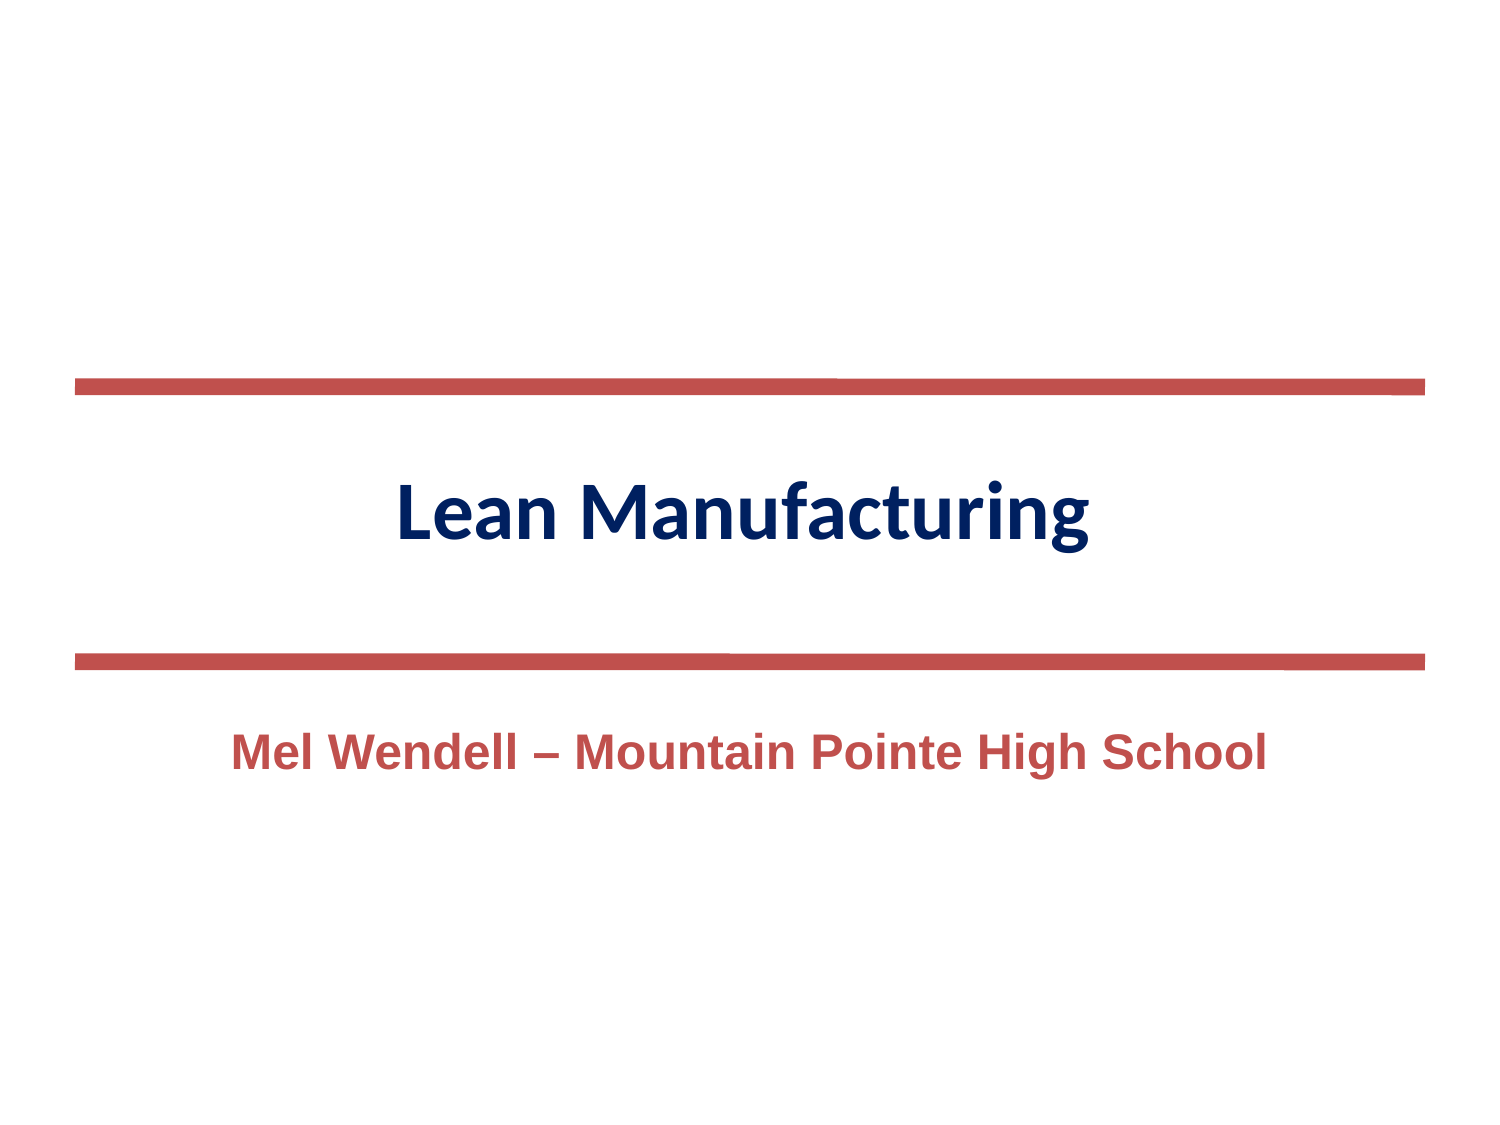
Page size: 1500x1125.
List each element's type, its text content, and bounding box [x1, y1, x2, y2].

text_box Mel Wendell – Mountain Pointe High School [74, 712, 1425, 788]
subtitle Lean Manufacturing [62, 448, 1426, 625]
text_box [68, 712, 947, 809]
